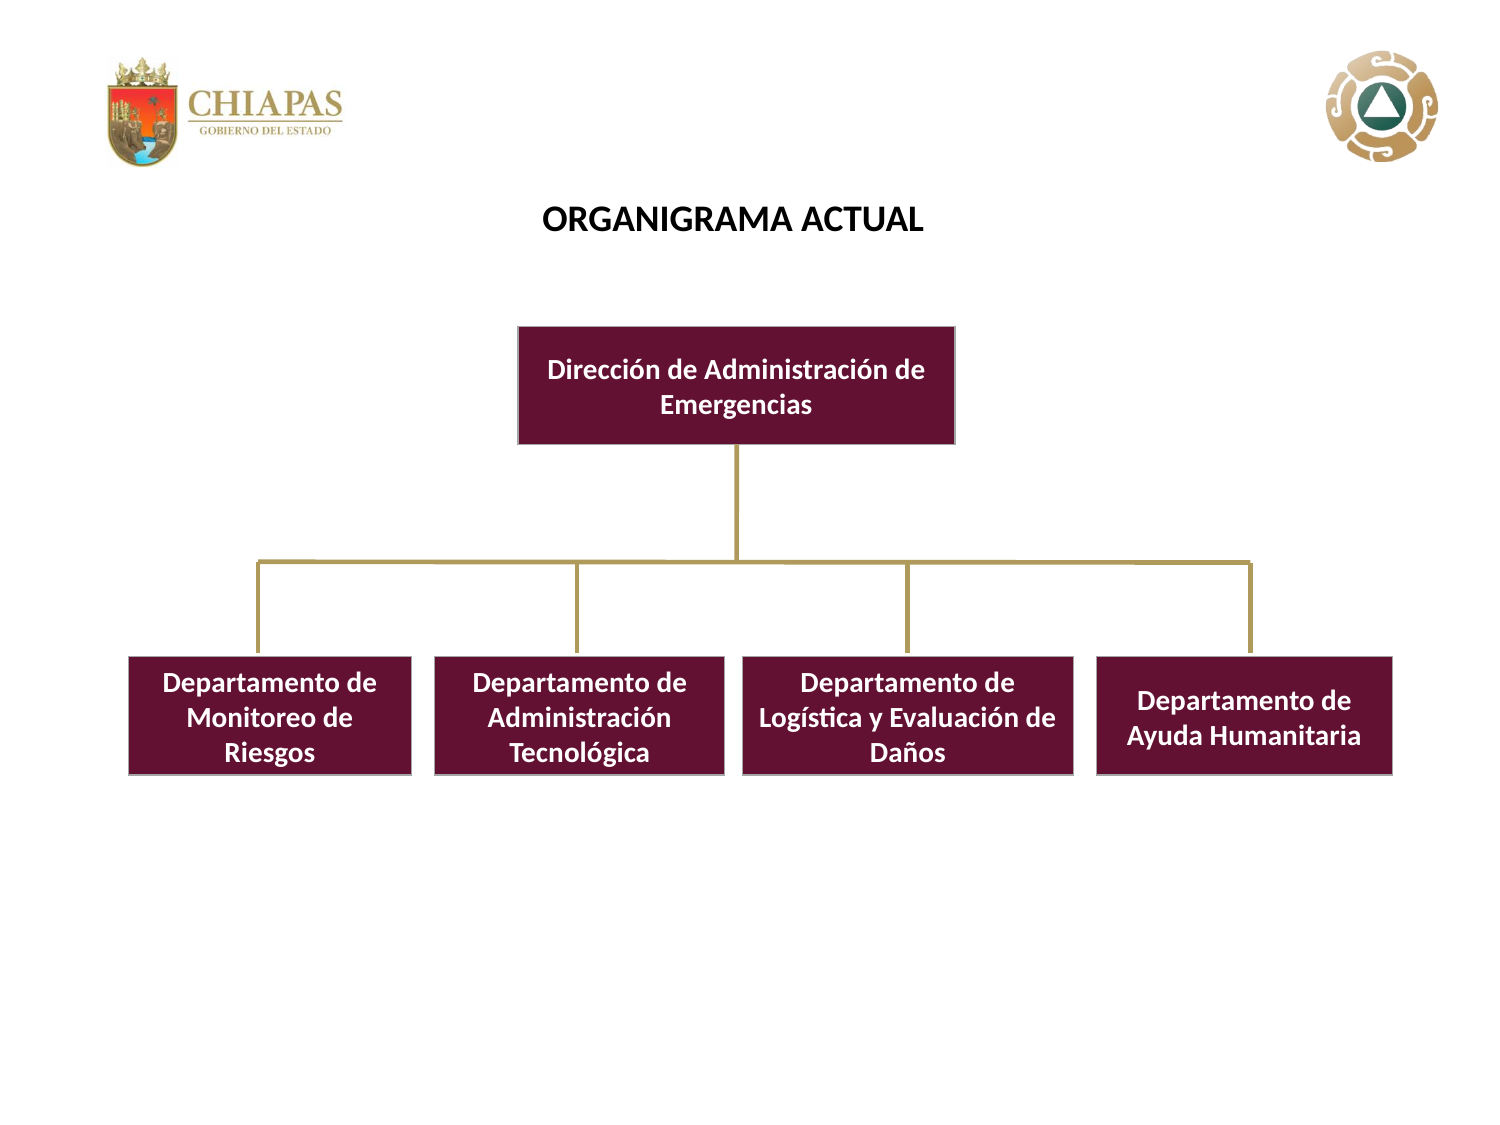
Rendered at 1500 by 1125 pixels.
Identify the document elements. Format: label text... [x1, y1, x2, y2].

picture [1323, 48, 1439, 162]
text_box Departamento de Ayuda Humanitaria [1096, 656, 1393, 776]
text_box Departamento de Logística y Evaluación de Daños [742, 656, 1074, 776]
text_box ORGANIGRAMA ACTUAL [518, 186, 948, 247]
text_box Dirección de Administración de Emergencias [517, 326, 956, 445]
text_box Departamento de Monitoreo de Riesgos [128, 656, 412, 776]
text_box Departamento de Administración Tecnológica [434, 656, 725, 776]
picture [94, 52, 354, 174]
